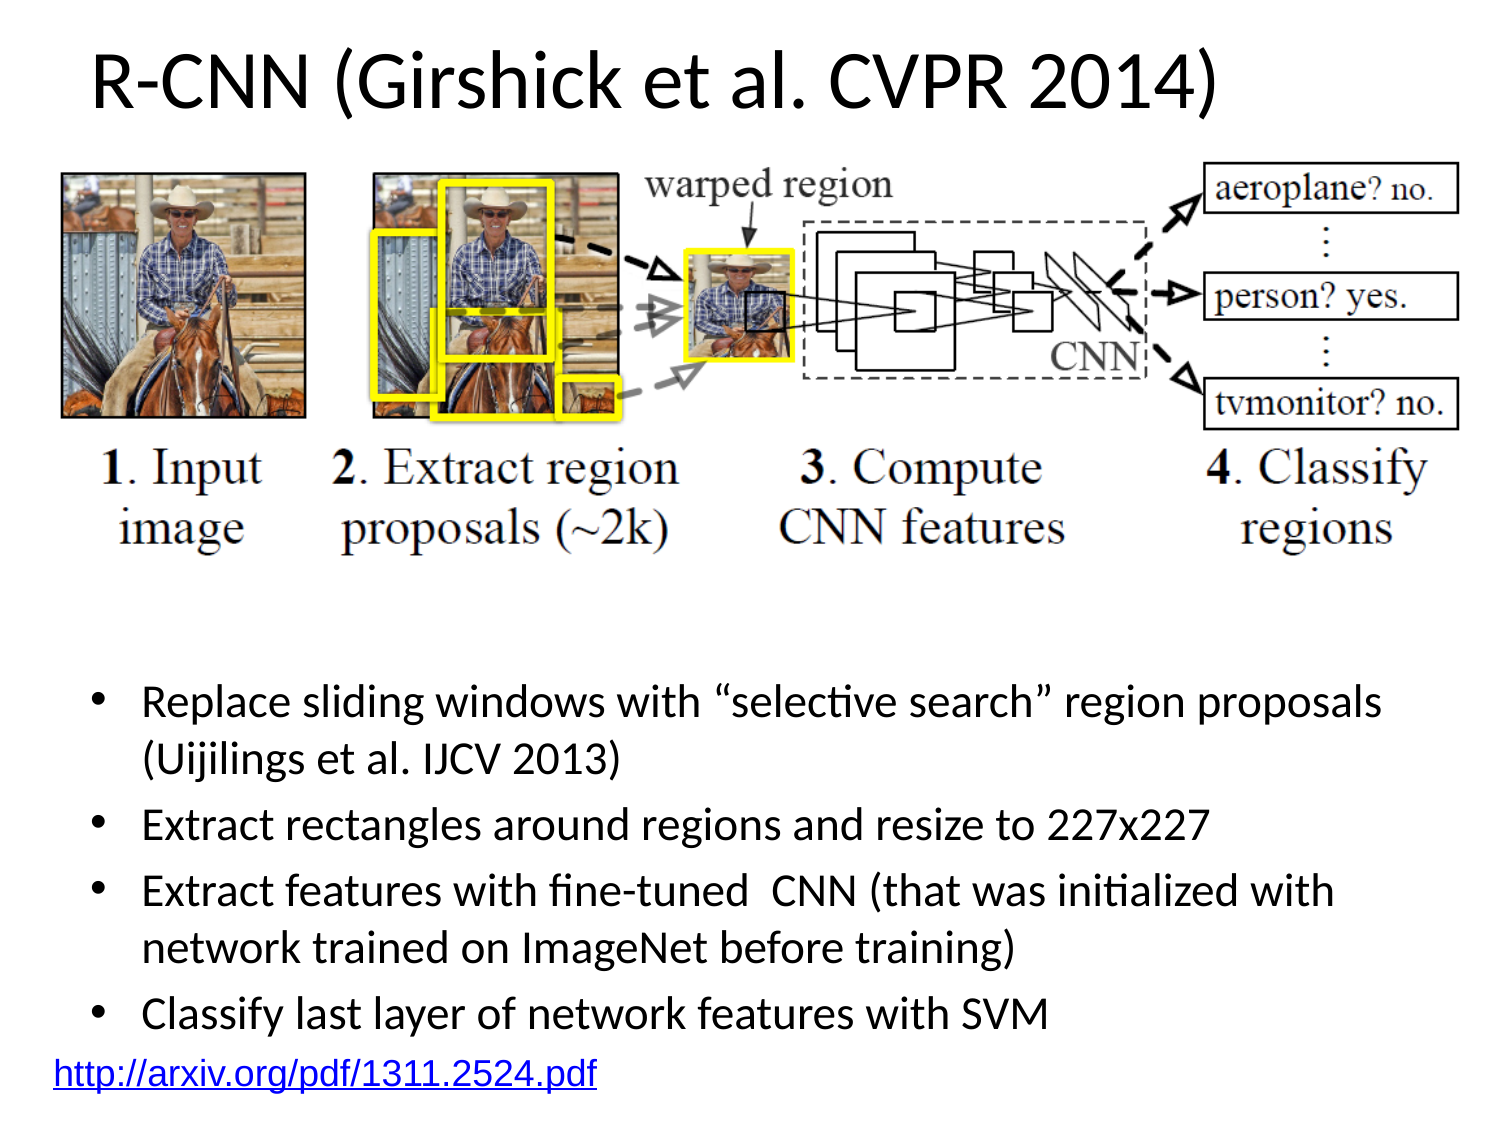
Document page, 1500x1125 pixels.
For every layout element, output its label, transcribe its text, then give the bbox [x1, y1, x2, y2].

title R-CNN (Girshick et al. CVPR 2014) [74, 0, 1426, 148]
picture [30, 149, 1469, 565]
text_box http://arxiv.org/pdf/1311.2524.pdf [38, 1041, 613, 1101]
list Replace sliding windows with “selective search” region proposals (Uijilings et al. IJCV 2013) Extract rectangles around regions and resize to 227x227 Extract features with fine-tuned CNN (that was initialized with network trained on ImageNet before training) Classify last layer of network features with SVM [74, 662, 1426, 1056]
